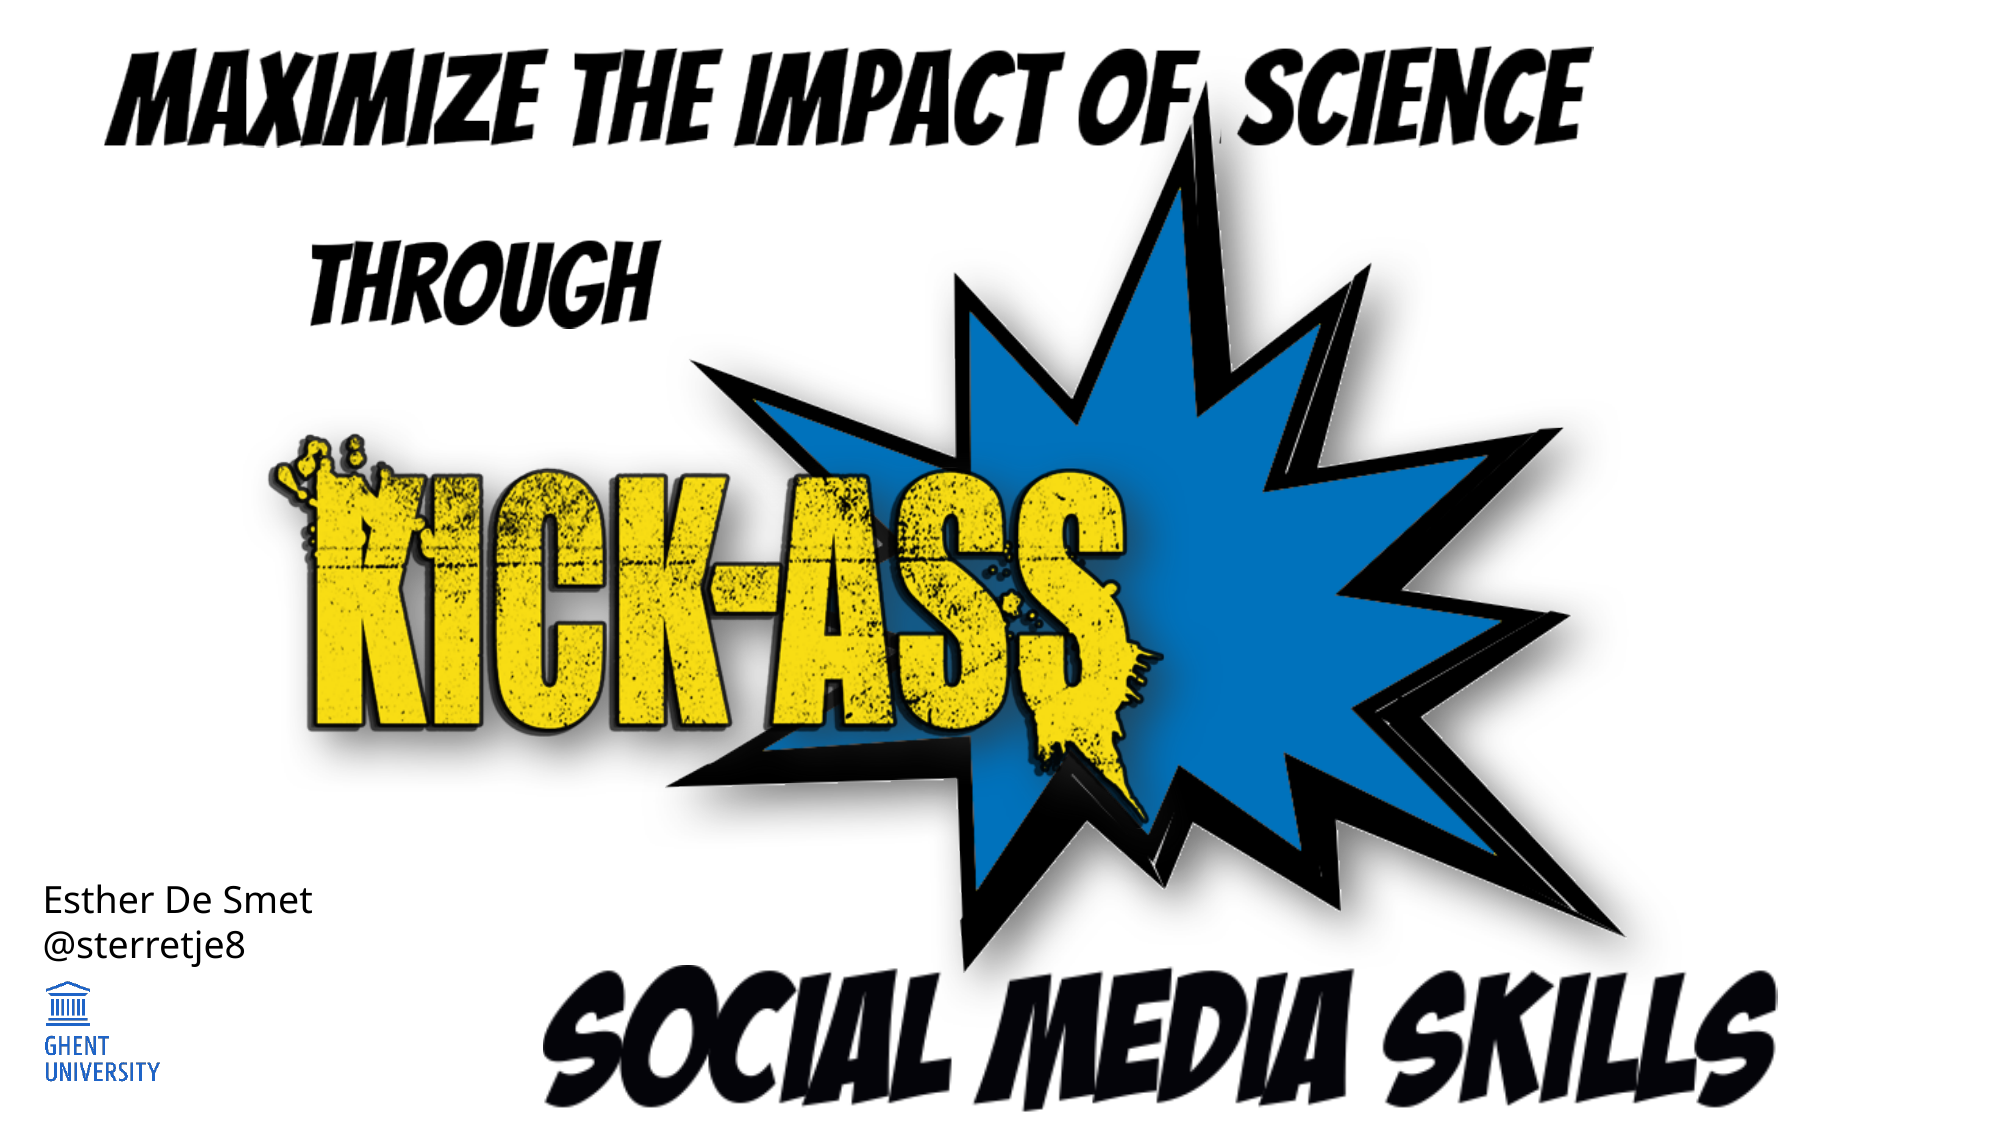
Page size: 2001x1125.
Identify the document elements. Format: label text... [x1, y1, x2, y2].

picture [309, 239, 663, 329]
text_box Esther De Smet @sterretje8 [27, 868, 340, 974]
picture [103, 45, 1779, 1114]
picture [1, 947, 224, 1125]
